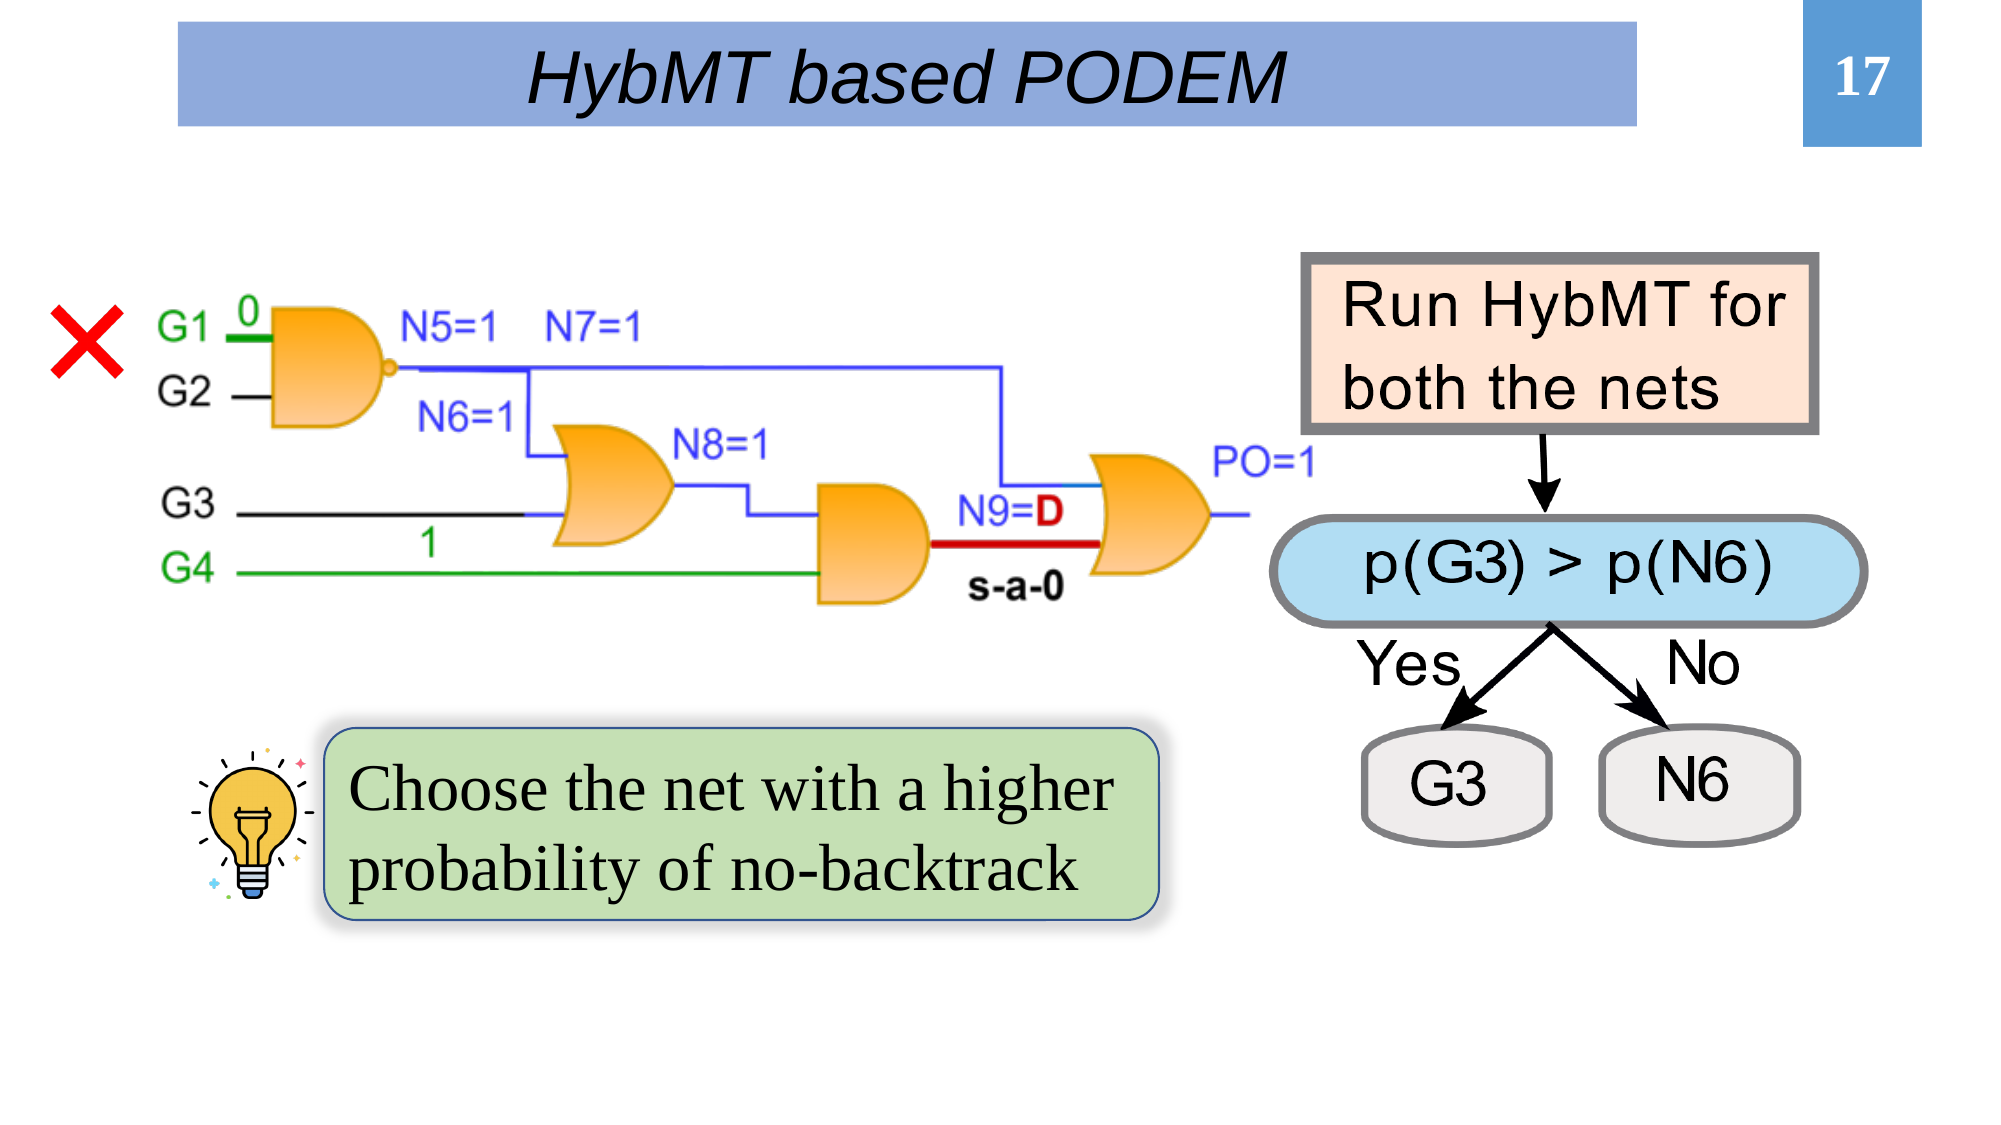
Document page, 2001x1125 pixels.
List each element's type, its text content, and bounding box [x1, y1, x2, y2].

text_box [177, 727, 1159, 920]
text_box HybMT based PODEM [177, 21, 1637, 127]
picture [36, 252, 1869, 848]
